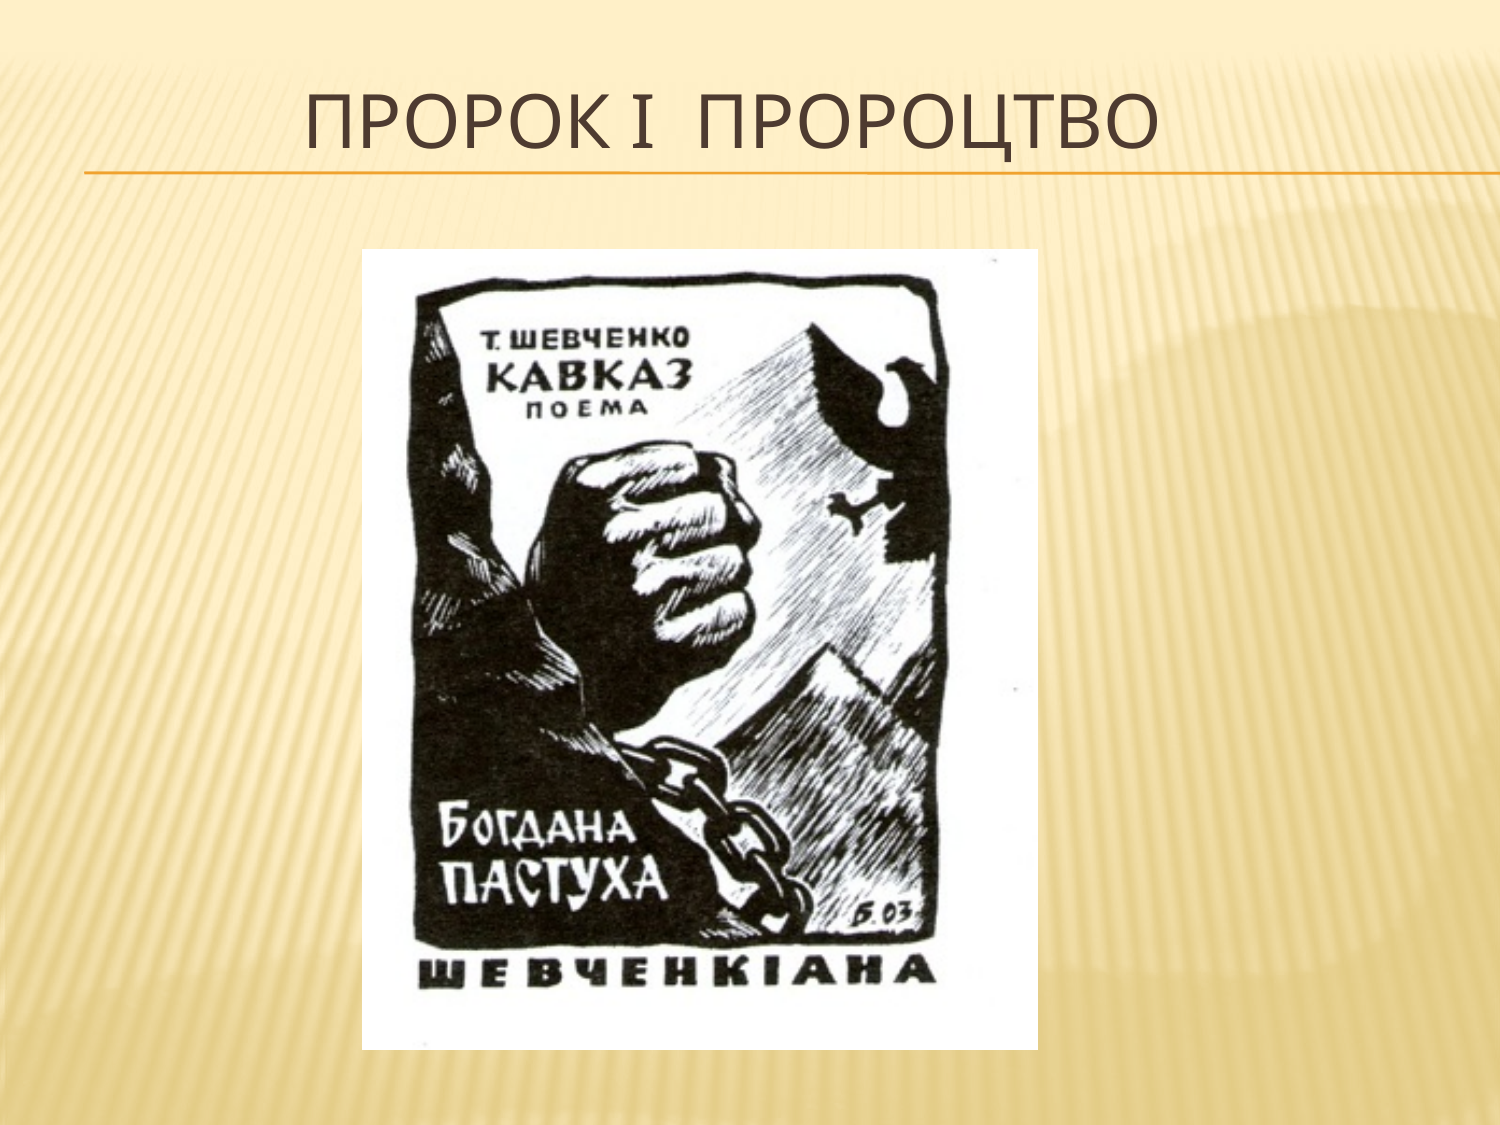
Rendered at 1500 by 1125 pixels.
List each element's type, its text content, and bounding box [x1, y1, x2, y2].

picture [362, 249, 1039, 1051]
title Пророк і пророцтво [287, 0, 1463, 238]
